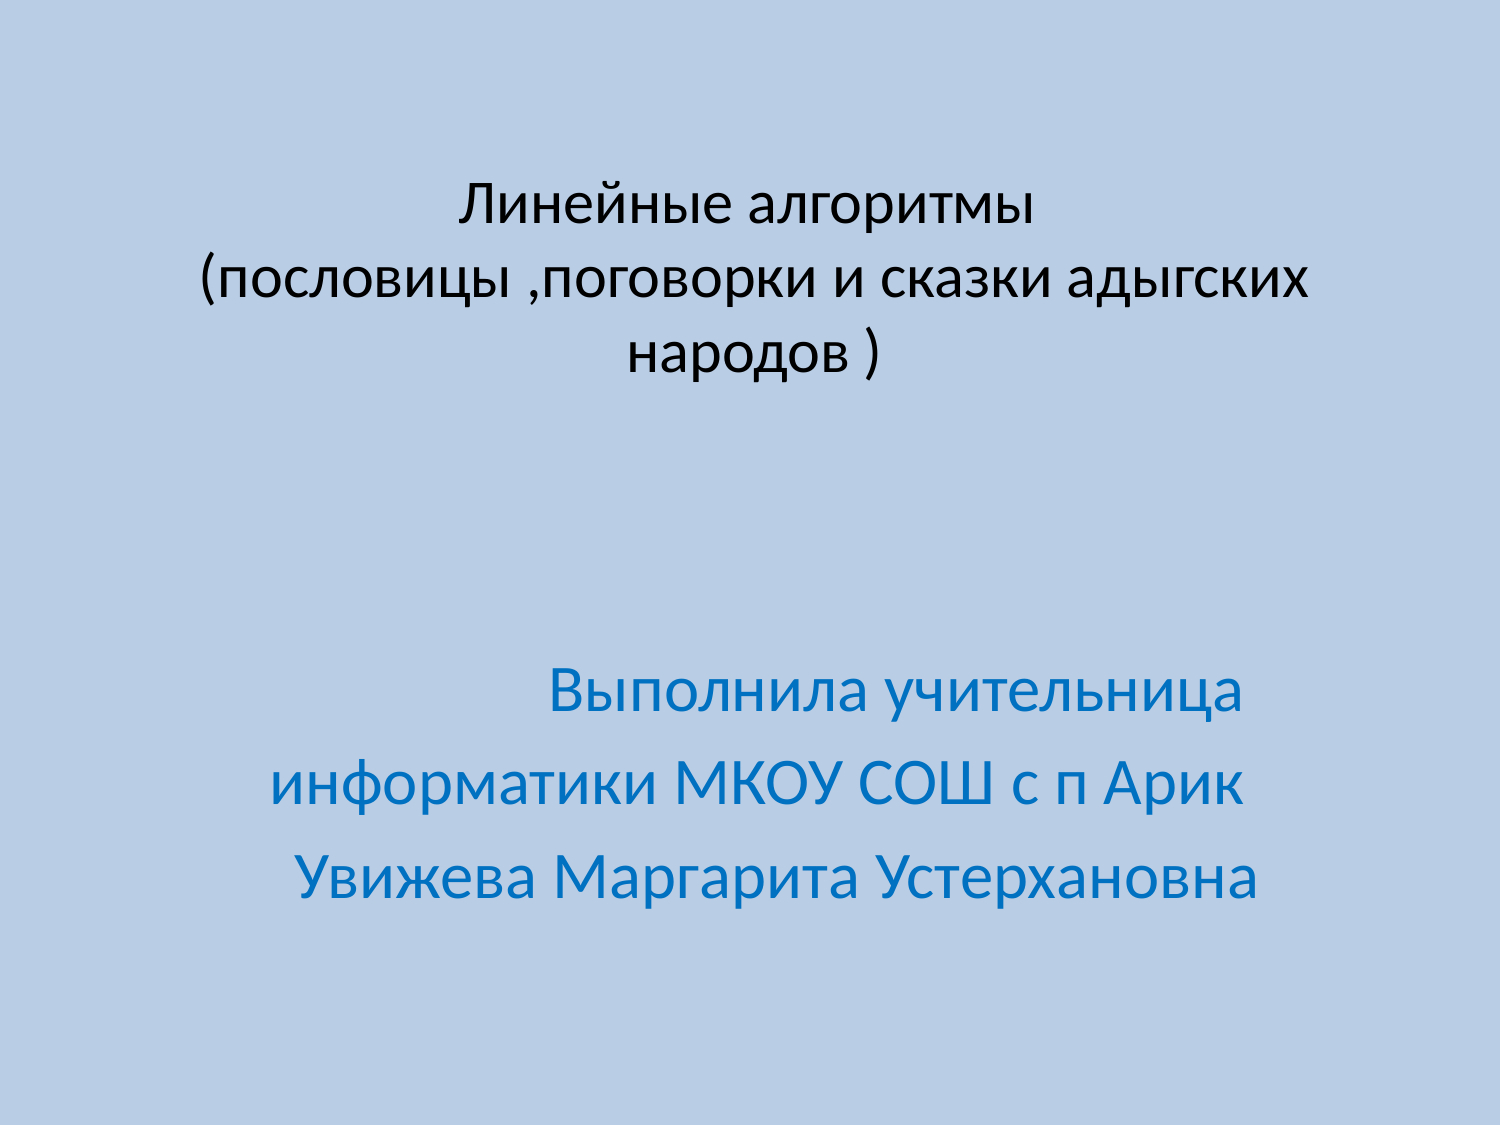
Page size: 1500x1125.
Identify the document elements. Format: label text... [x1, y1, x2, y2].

subtitle Выполнила учительница информатики МКОУ СОШ с п Арик Увижева Маргарита Устерхановна [225, 637, 1275, 925]
title Линейные алгоритмы (пословицы ,поговорки и сказки адыгских народов ) [117, 152, 1393, 394]
